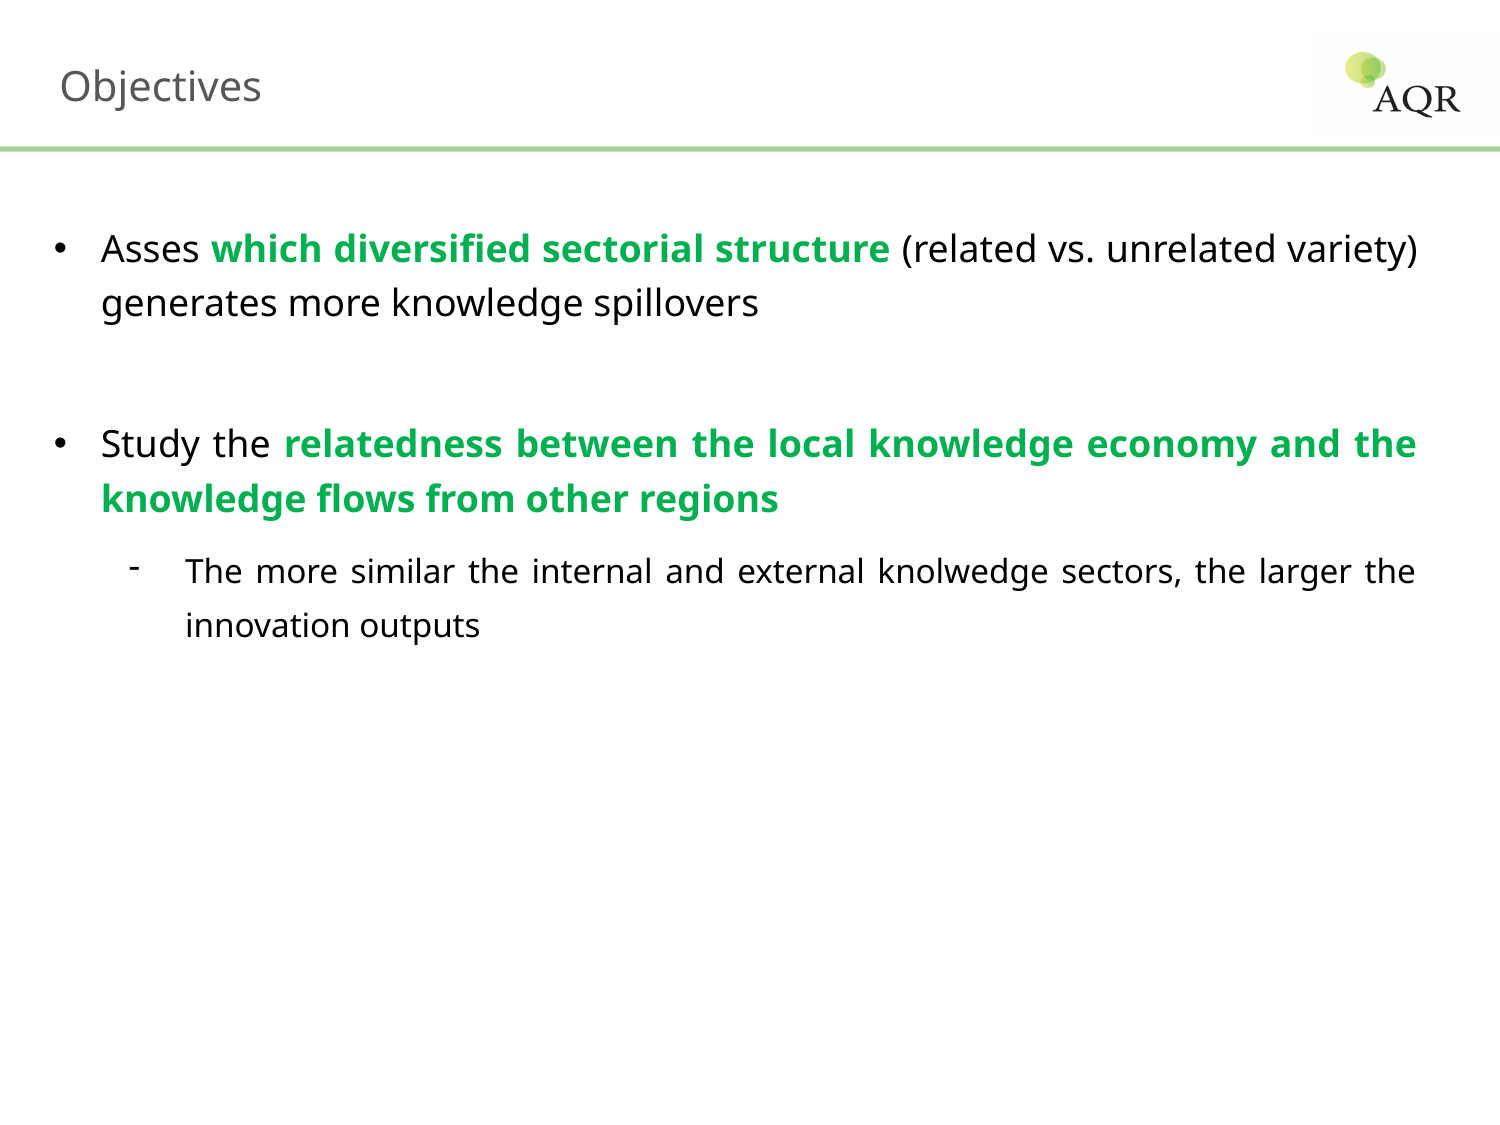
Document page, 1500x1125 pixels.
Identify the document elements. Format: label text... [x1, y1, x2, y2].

picture [1314, 30, 1500, 140]
text_box Objectives [44, 52, 1309, 117]
text_box Asses which diversified sectorial structure (related vs. unrelated variety) generates more knowledge spillovers Study the relatedness between the local knowledge economy and the knowledge flows from other regions The more similar the internal and external knolwedge sectors, the larger the innovation outputs [39, 208, 1433, 886]
